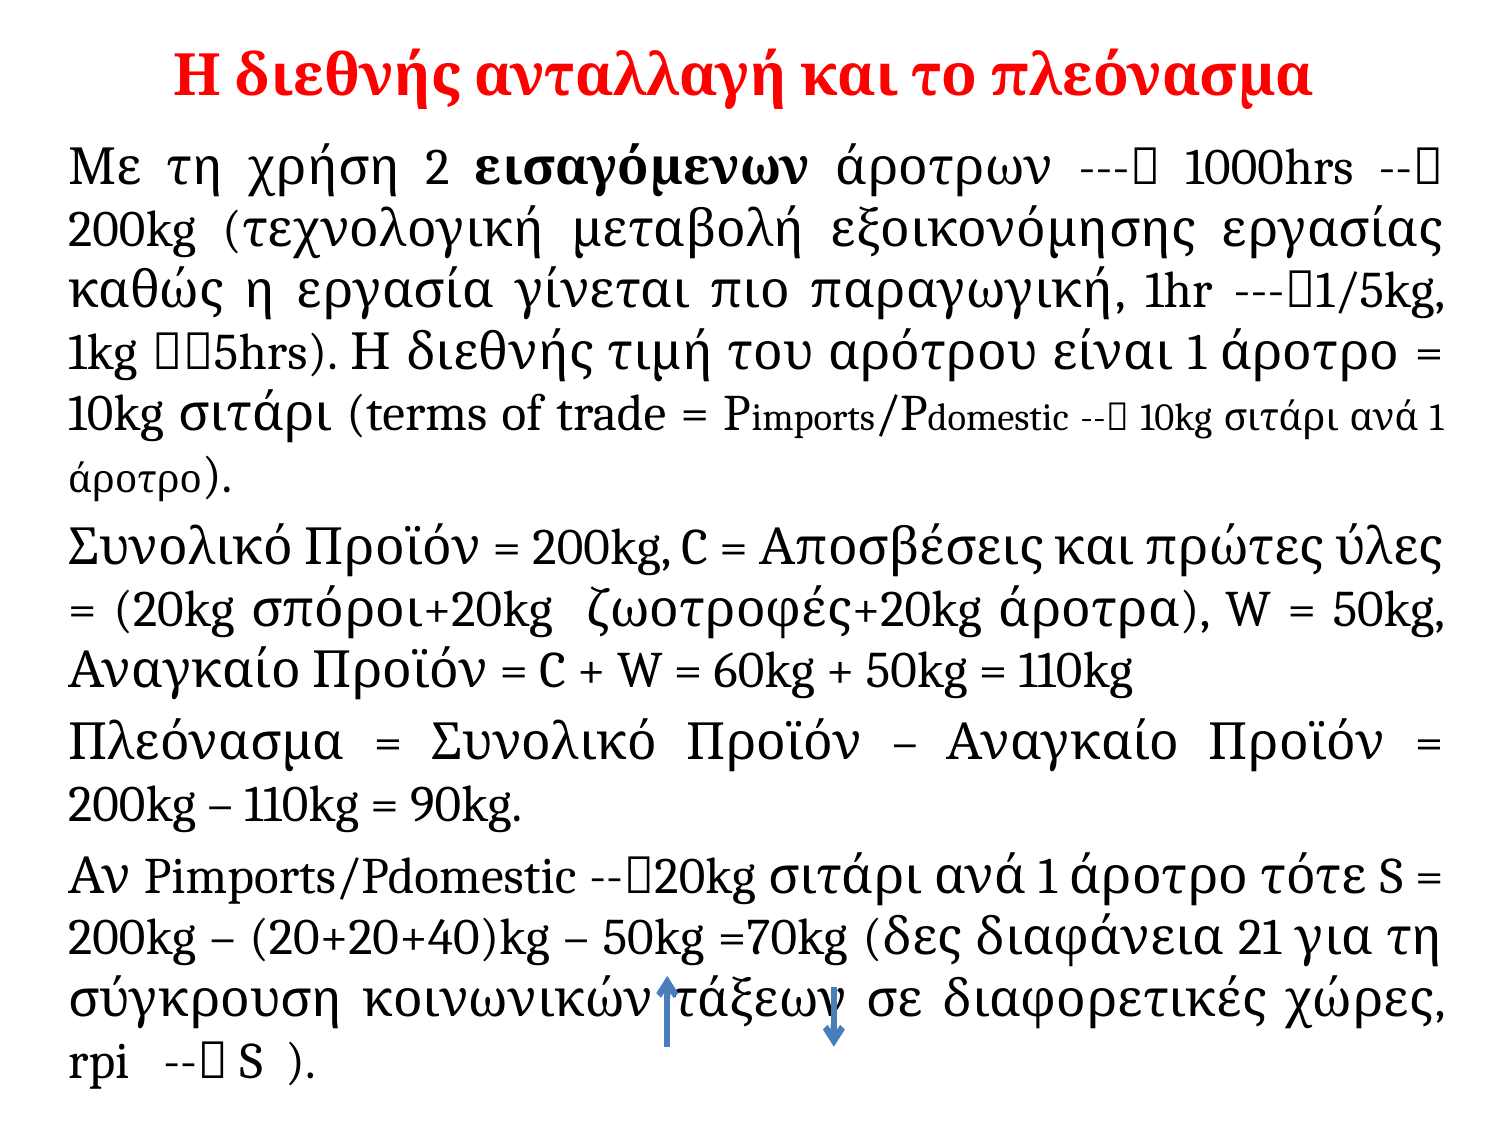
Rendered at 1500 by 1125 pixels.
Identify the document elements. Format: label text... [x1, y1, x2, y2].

title Η διεθνής ανταλλαγή και το πλεόνασμα [41, 19, 1447, 126]
list Με τη χρήση 2 εισαγόμενων άροτρων --- 1000hrs -- 200kg (τεχνολογική μεταβολή εξοικονόμησης εργασίας καθώς η εργασία γίνεται πιο παραγωγική, 1hr ---1/5kg, 1kg 5hrs). Η διεθνής τιμή του αρότρου είναι 1 άροτρο = 10kg σιτάρι (terms of trade = Pimports/Pdomestic -- 10kg σιτάρι ανά 1 άροτρο). Συνολικό Προϊόν = 200kg, C = Αποσβέσεις και πρώτες ύλες = (20kg σπόροι+20kg ζωοτροφές+20kg άροτρα), W = 50kg, Αναγκαίο Προϊόν = C + W = 60kg + 50kg = 110kg Πλεόνασμα = Συνολικό Προϊόν – Αναγκαίο Προϊόν = 200kg – 110kg = 90kg. Αν Pimports/Pdomestic --20kg σιτάρι ανά 1 άροτρο τότε S = 200kg – (20+20+40)kg – 50kg =70kg (δες διαφάνεια 21 για τη σύγκρουση κοινωνικών τάξεων σε διαφορετικές χώρες, rpi -- S ). [53, 125, 1459, 1106]
